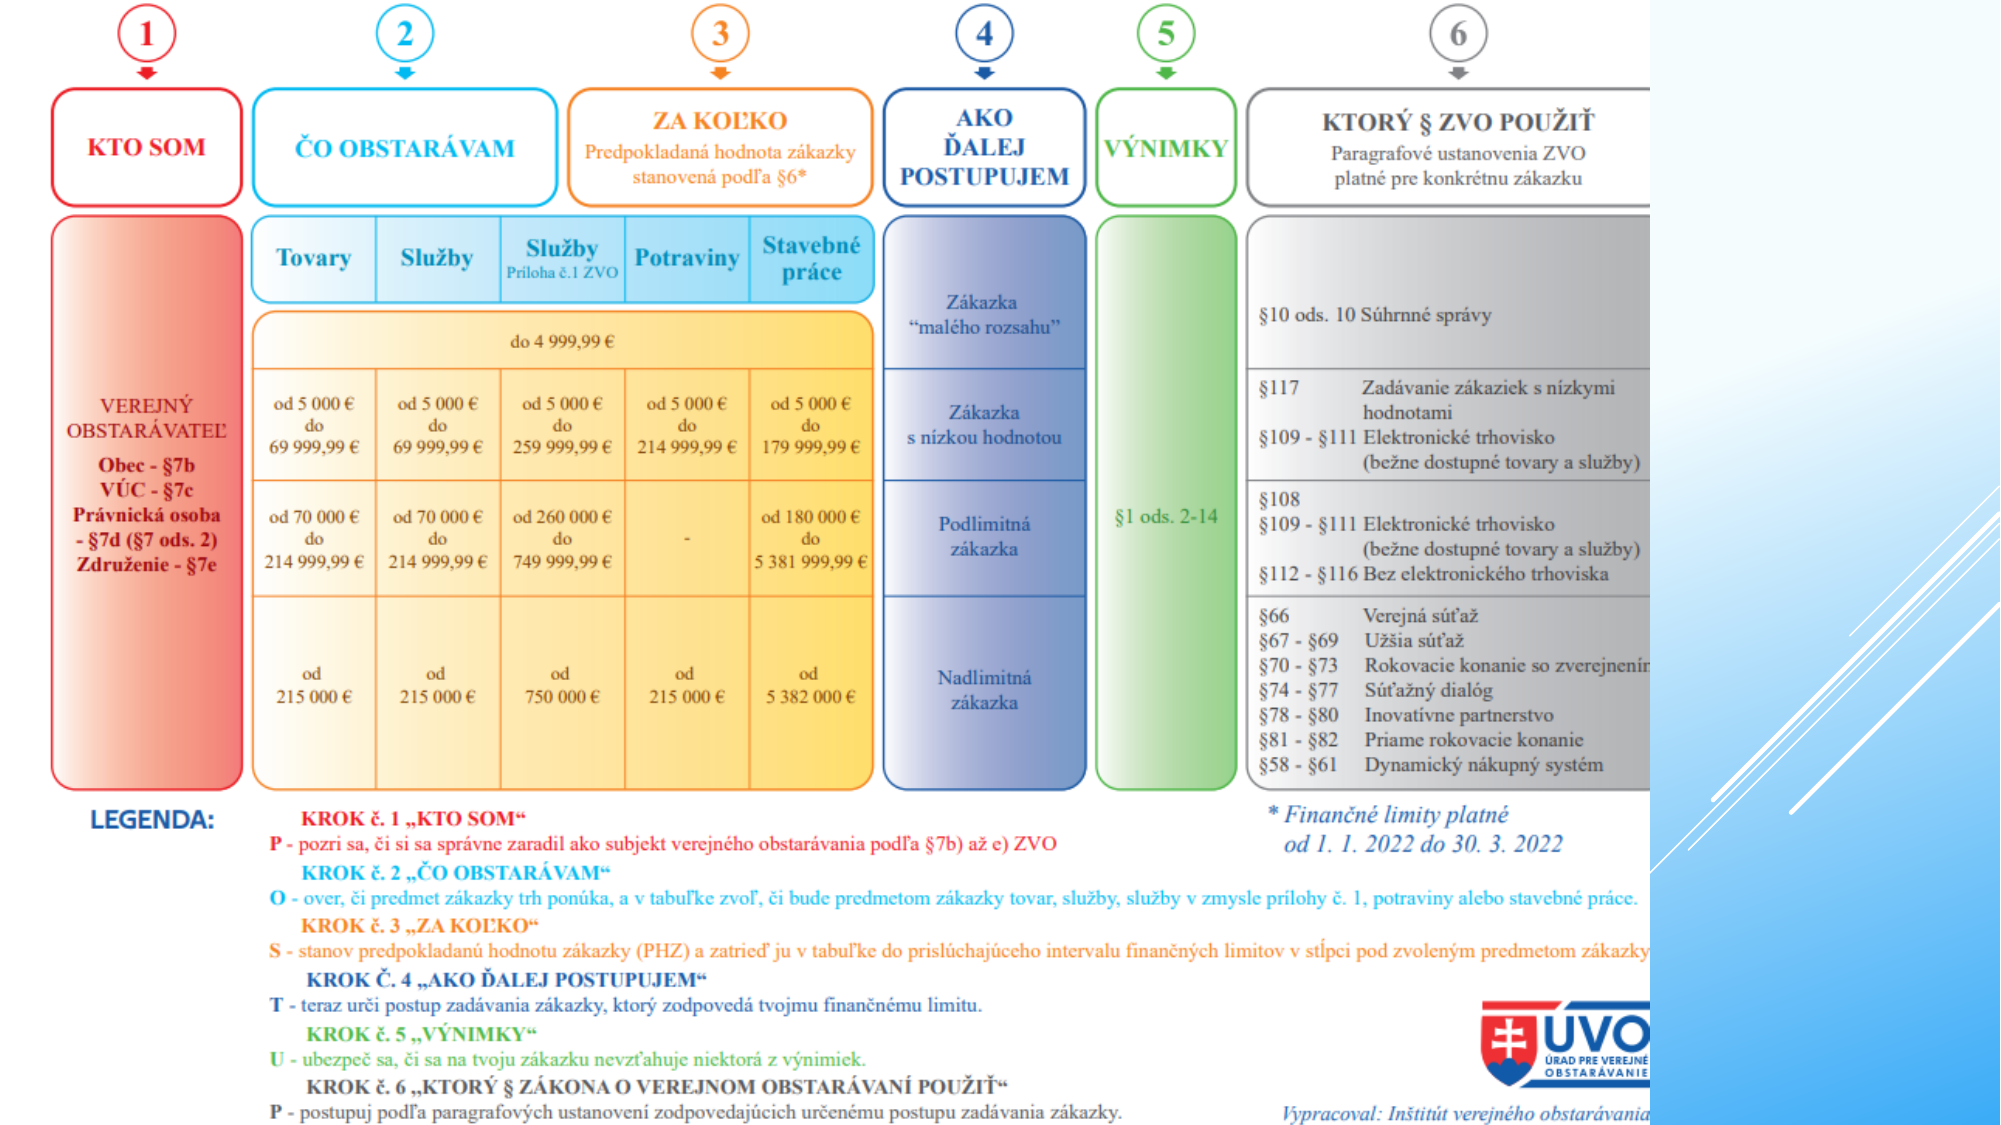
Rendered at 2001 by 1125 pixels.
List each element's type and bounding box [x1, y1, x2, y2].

list [0, 0, 1650, 1125]
